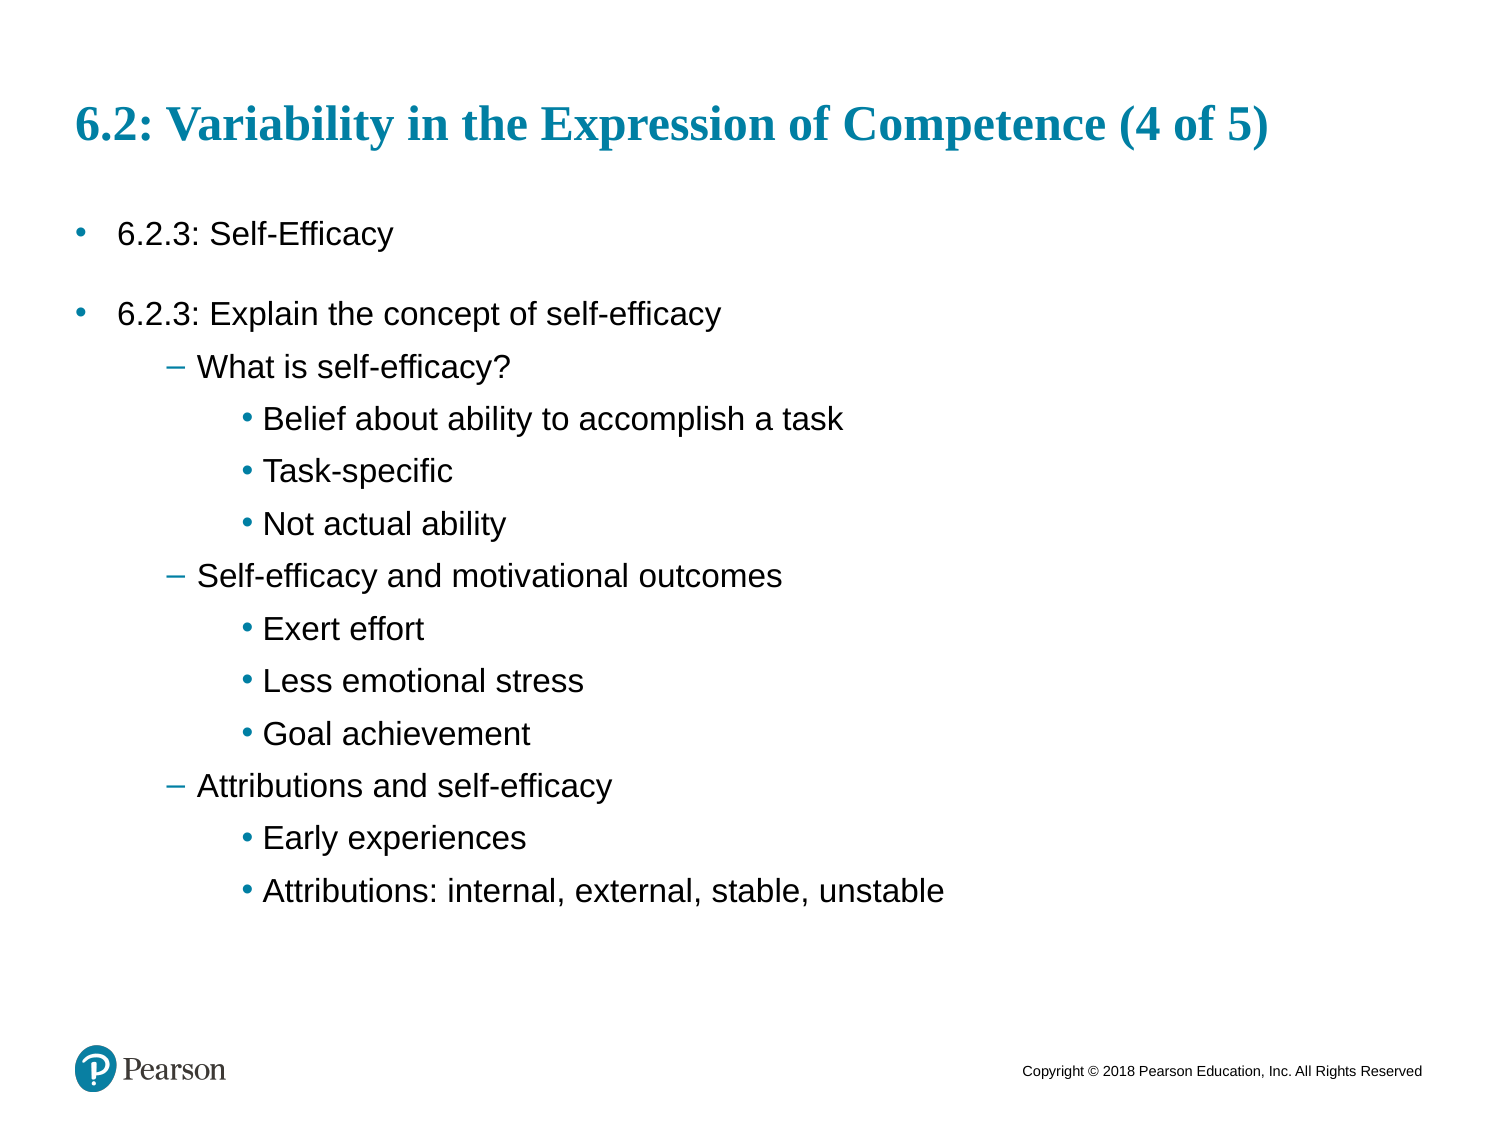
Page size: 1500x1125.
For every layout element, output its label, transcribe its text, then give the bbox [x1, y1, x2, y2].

picture [75, 1078, 86, 1092]
picture [83, 1054, 109, 1079]
picture [75, 1045, 90, 1061]
list 6.2.3: Self-Efficacy 6.2.3: Explain the concept of self-efficacy What is self-efficacy? Belief about ability to accomplish a task Task-specific Not actual ability Self-efficacy and motivational outcomes Exert effort Less emotional stress Goal achievement Attributions and self-efficacy Early experiences Attributions: internal, external, stable, unstable [75, 212, 1425, 1000]
title 6.2: Variability in the Expression of Competence (4 of 5) [75, 62, 1425, 150]
picture [101, 1045, 226, 1092]
